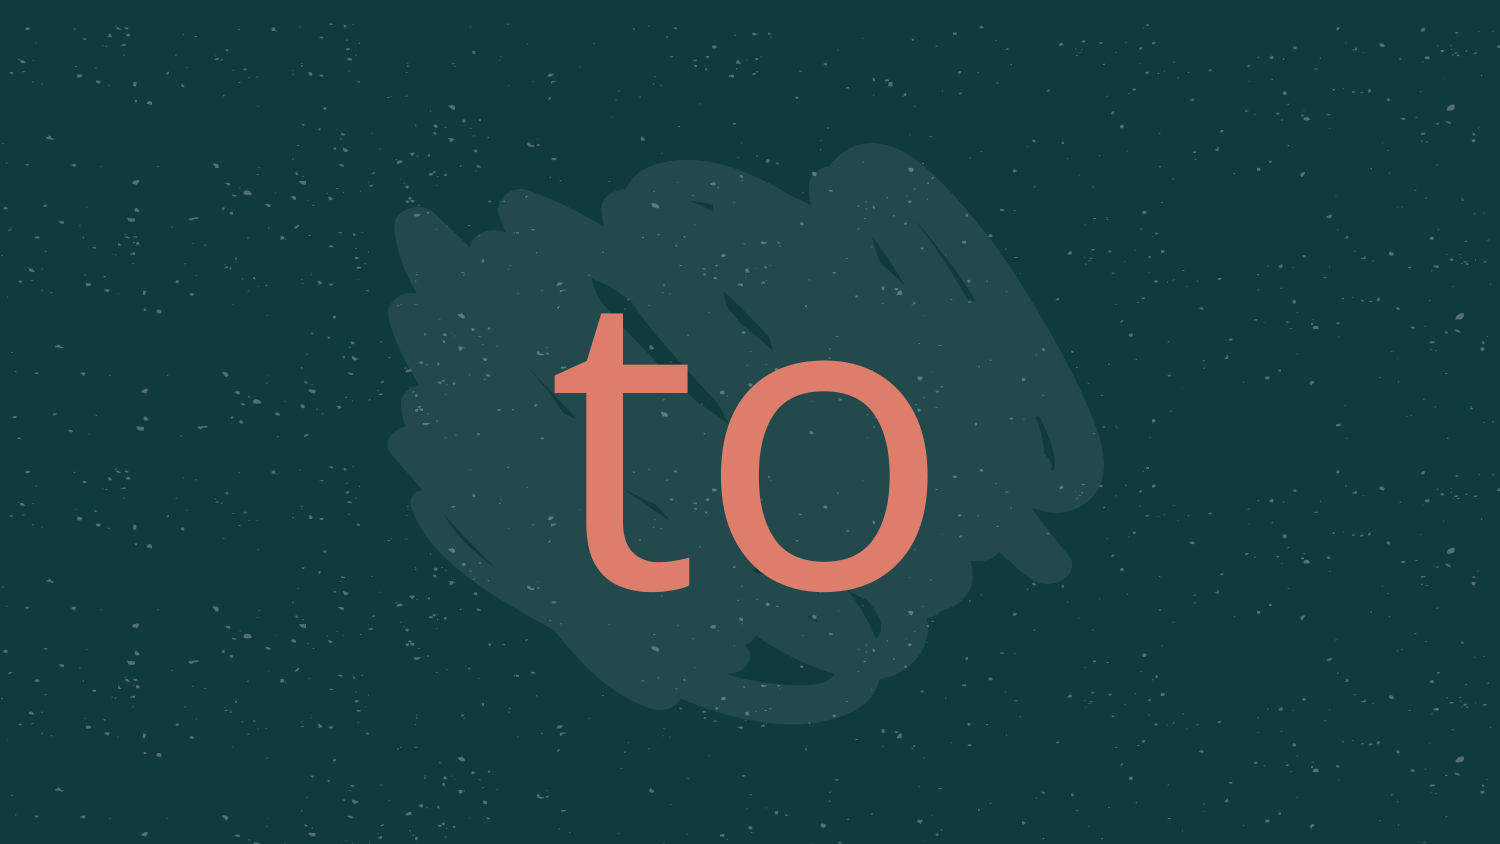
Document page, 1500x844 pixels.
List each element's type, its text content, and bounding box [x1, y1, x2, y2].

title to [195, 275, 1305, 569]
picture [0, 0, 1500, 844]
